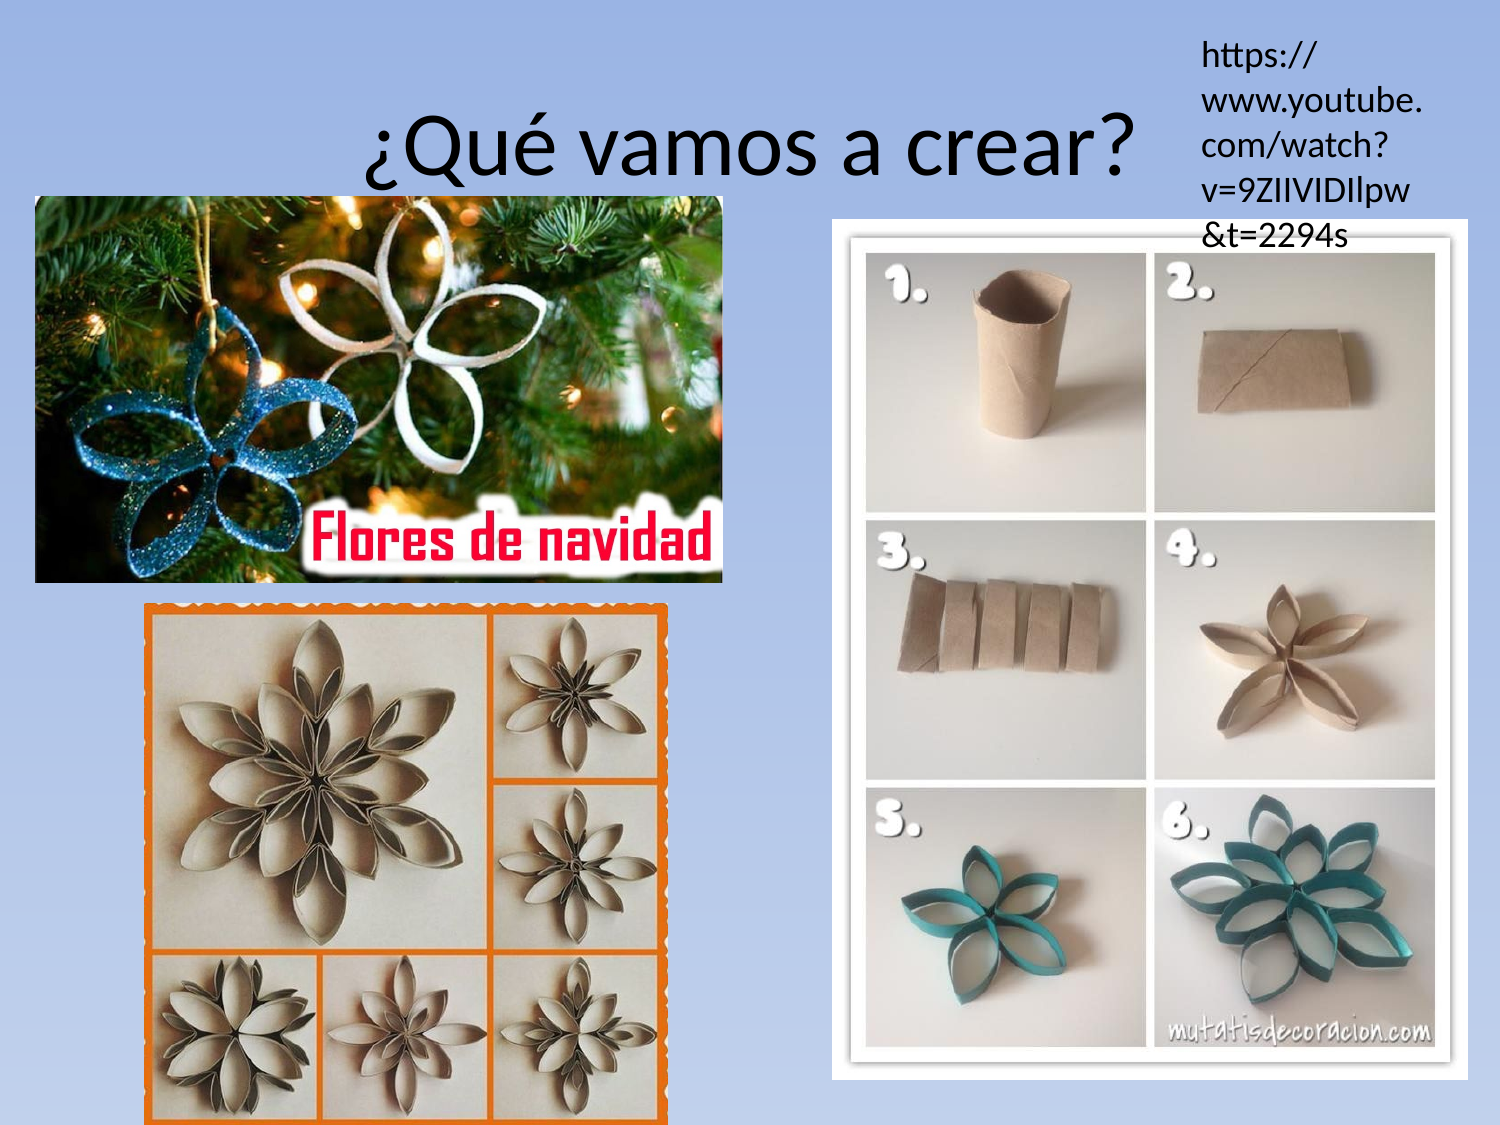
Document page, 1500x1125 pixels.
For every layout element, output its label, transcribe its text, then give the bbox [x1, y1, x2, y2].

picture [144, 603, 668, 1125]
text_box https://www.youtube.com/watch?v=9ZIIVIDIlpw&t=2294s [1186, 22, 1447, 218]
title ¿Qué vamos a crear? [75, 45, 1186, 233]
picture [35, 195, 724, 583]
picture [832, 219, 1469, 1081]
